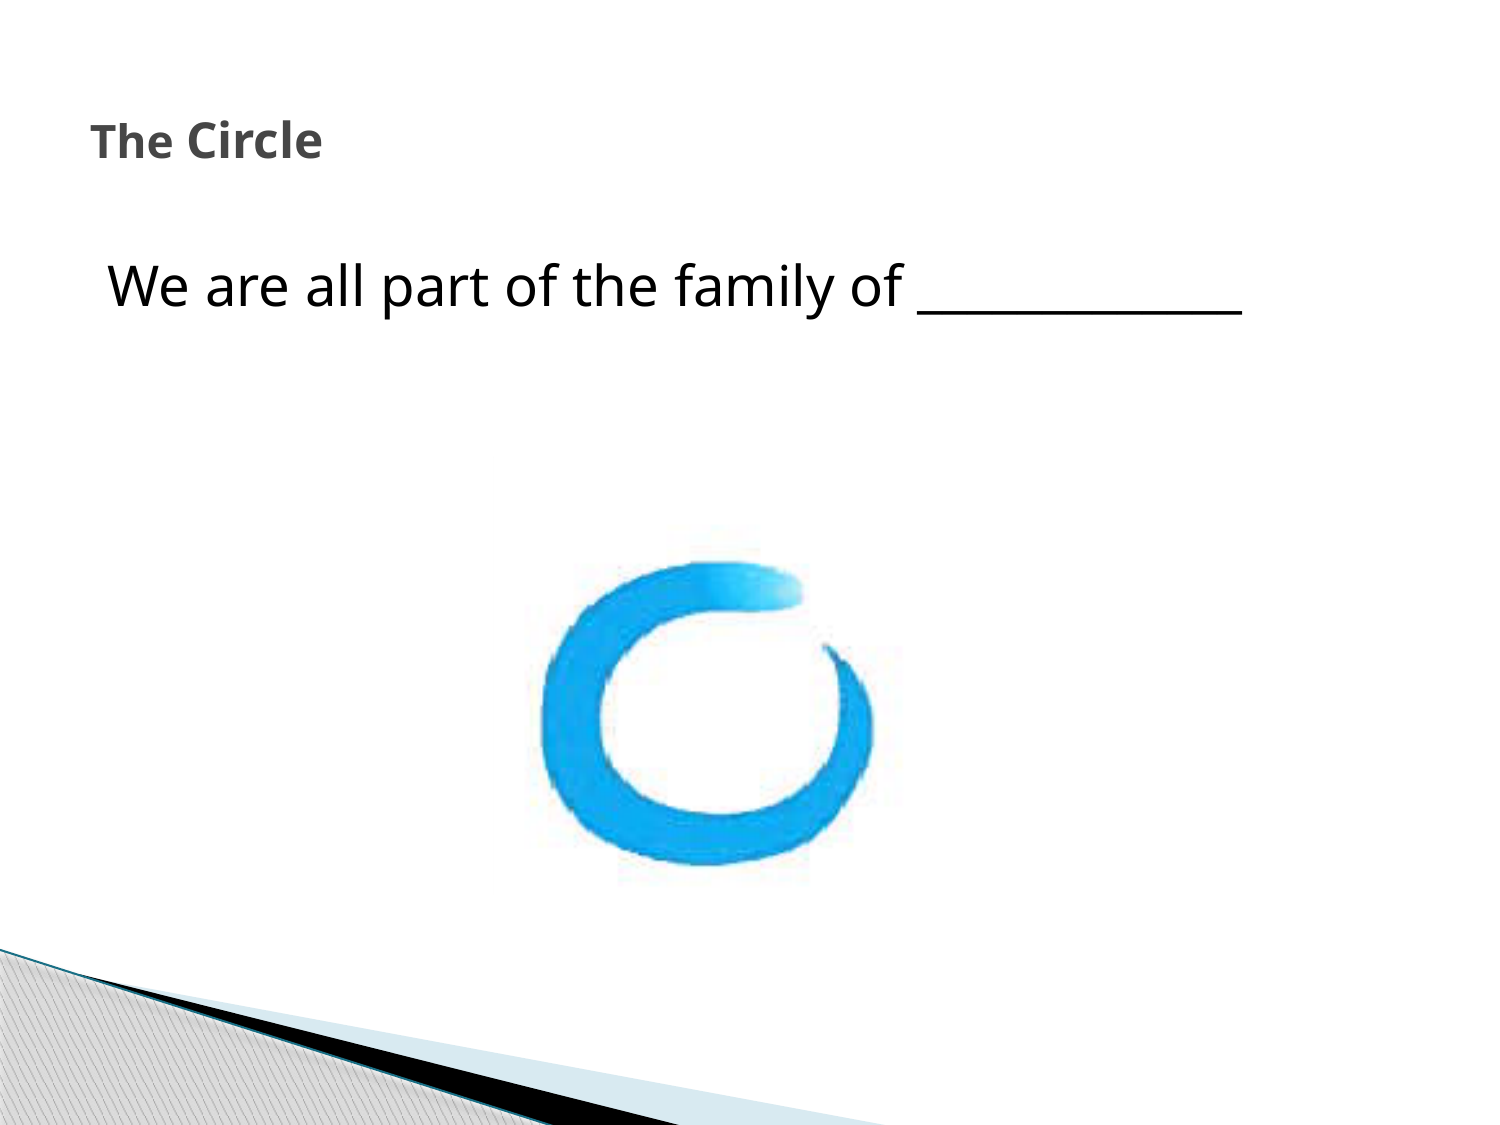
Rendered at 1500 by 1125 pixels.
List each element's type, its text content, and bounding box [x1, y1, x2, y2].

picture [492, 455, 942, 895]
title The Circle [75, 45, 1425, 233]
list We are all part of the family of _____________ [75, 243, 1425, 986]
